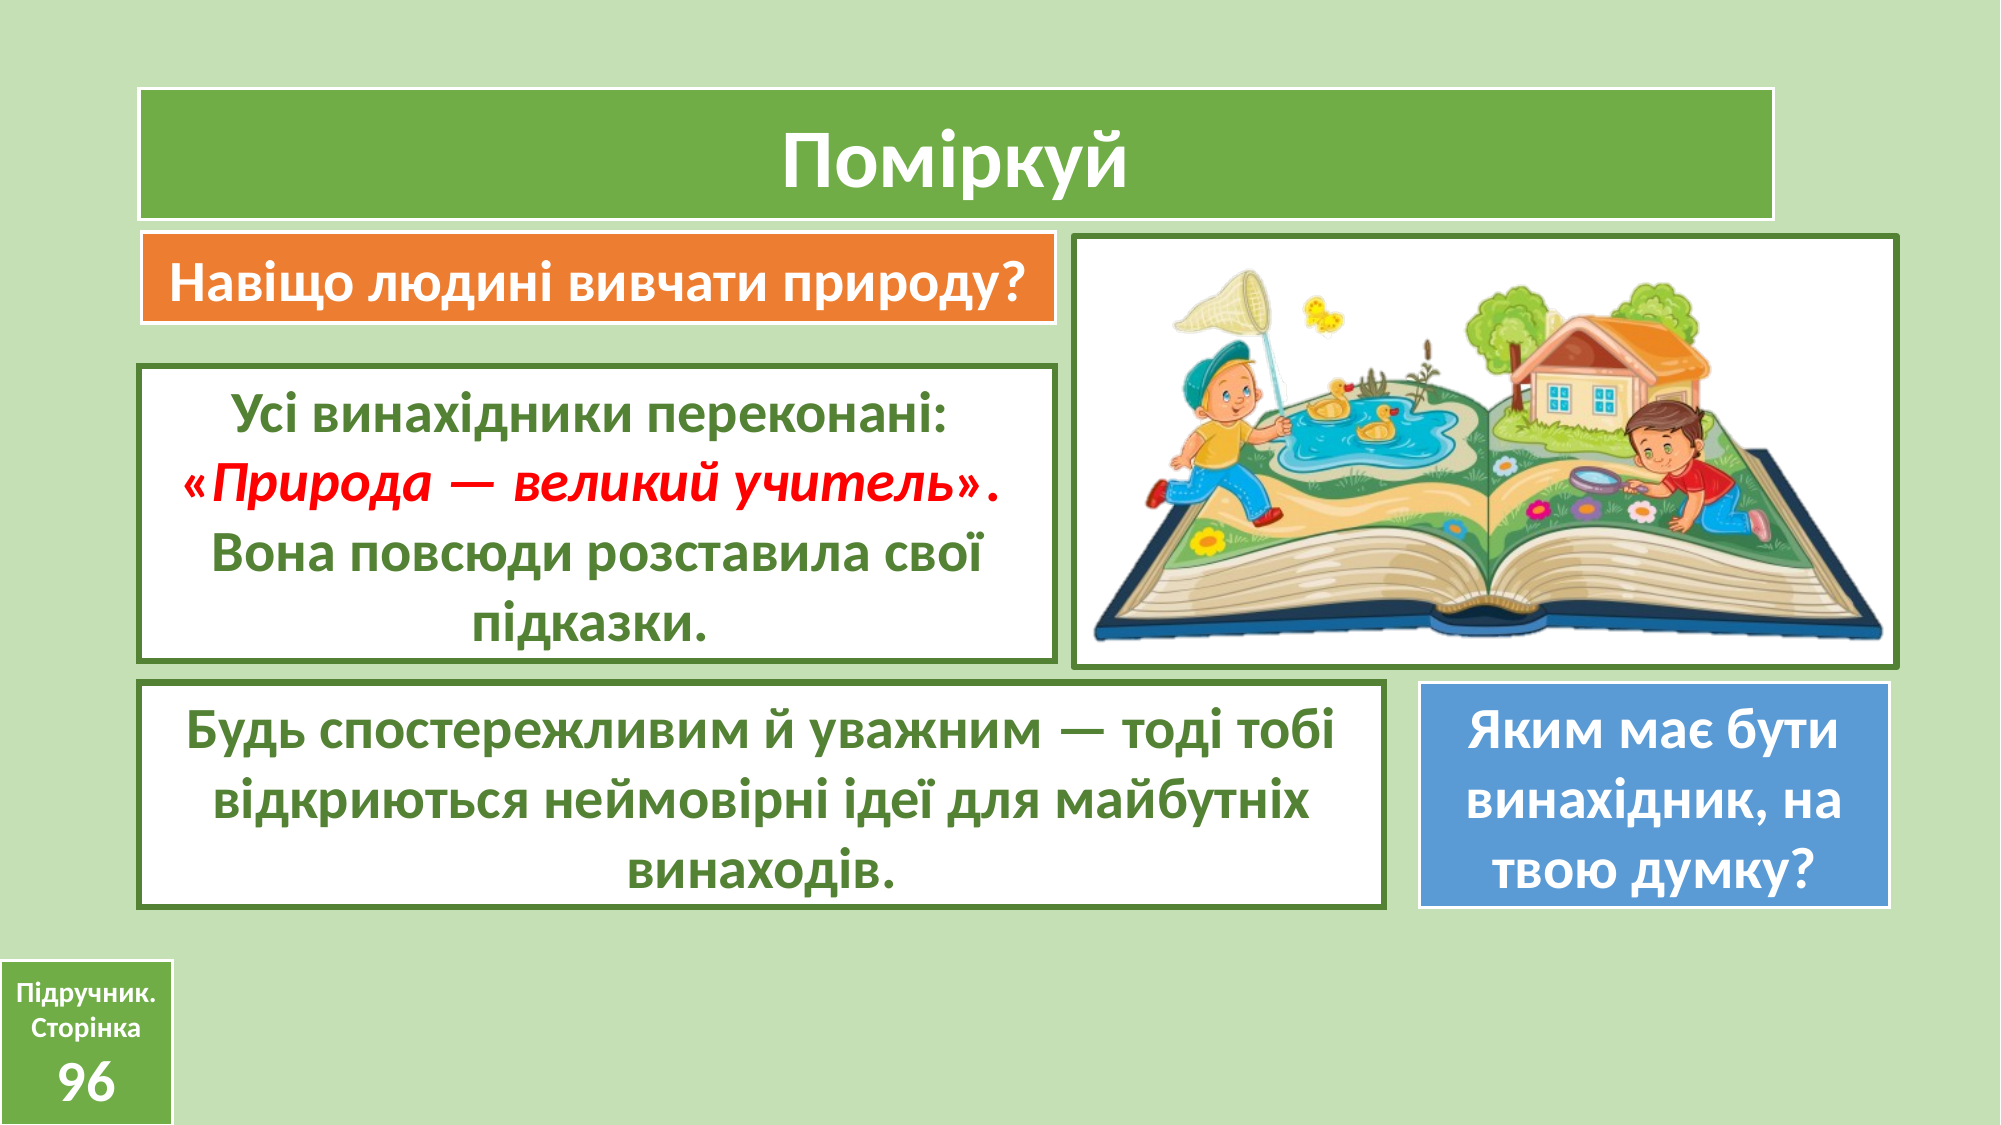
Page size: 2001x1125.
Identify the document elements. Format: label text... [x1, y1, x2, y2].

text_box Поміркуй [137, 87, 1775, 221]
text_box Яким має бути винахідник, на твою думку? [1418, 681, 1891, 909]
text_box Будь спостережливим й уважним — тоді тобі відкриються неймовірні ідеї для майбутніх винаходів. [138, 682, 1385, 908]
picture [1076, 239, 1894, 665]
text_box Навіщо людині вивчати природу? [140, 230, 1057, 325]
text_box Підручник. Сторінка 96 [0, 959, 174, 1125]
text_box Усі винахідники переконані: «Природа — великий учитель». Вона повсюди розставила свої підказки. [138, 365, 1056, 662]
